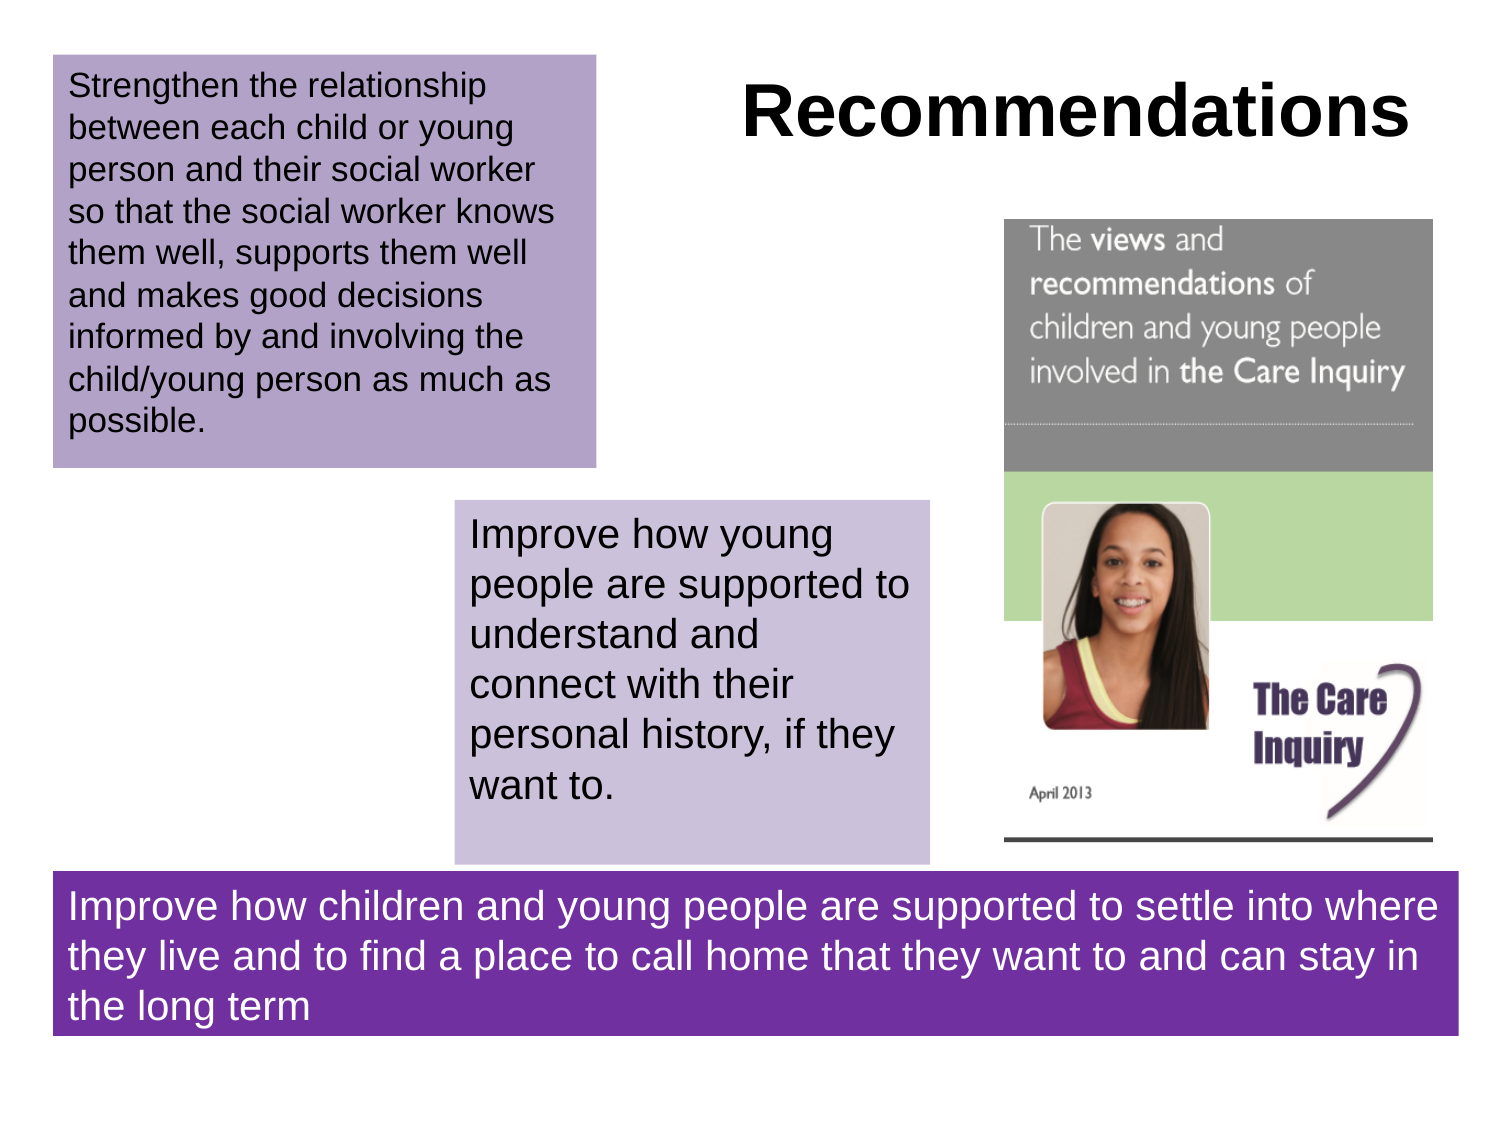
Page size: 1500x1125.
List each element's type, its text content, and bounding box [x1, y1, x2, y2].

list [1003, 219, 1434, 878]
text_box Improve how young people are supported to understand and connect with their personal history, if they want to. [454, 499, 931, 865]
list Strengthen the relationship between each child or young person and their social worker so that the social worker knows them well, supports them well and makes good decisions informed by and involving the child/young person as much as possible. [53, 54, 597, 468]
text_box Improve how children and young people are supported to settle into where they live and to find a place to call home that they want to and can stay in the long term [53, 871, 1459, 1036]
text_box Recommendations [726, 54, 1500, 160]
